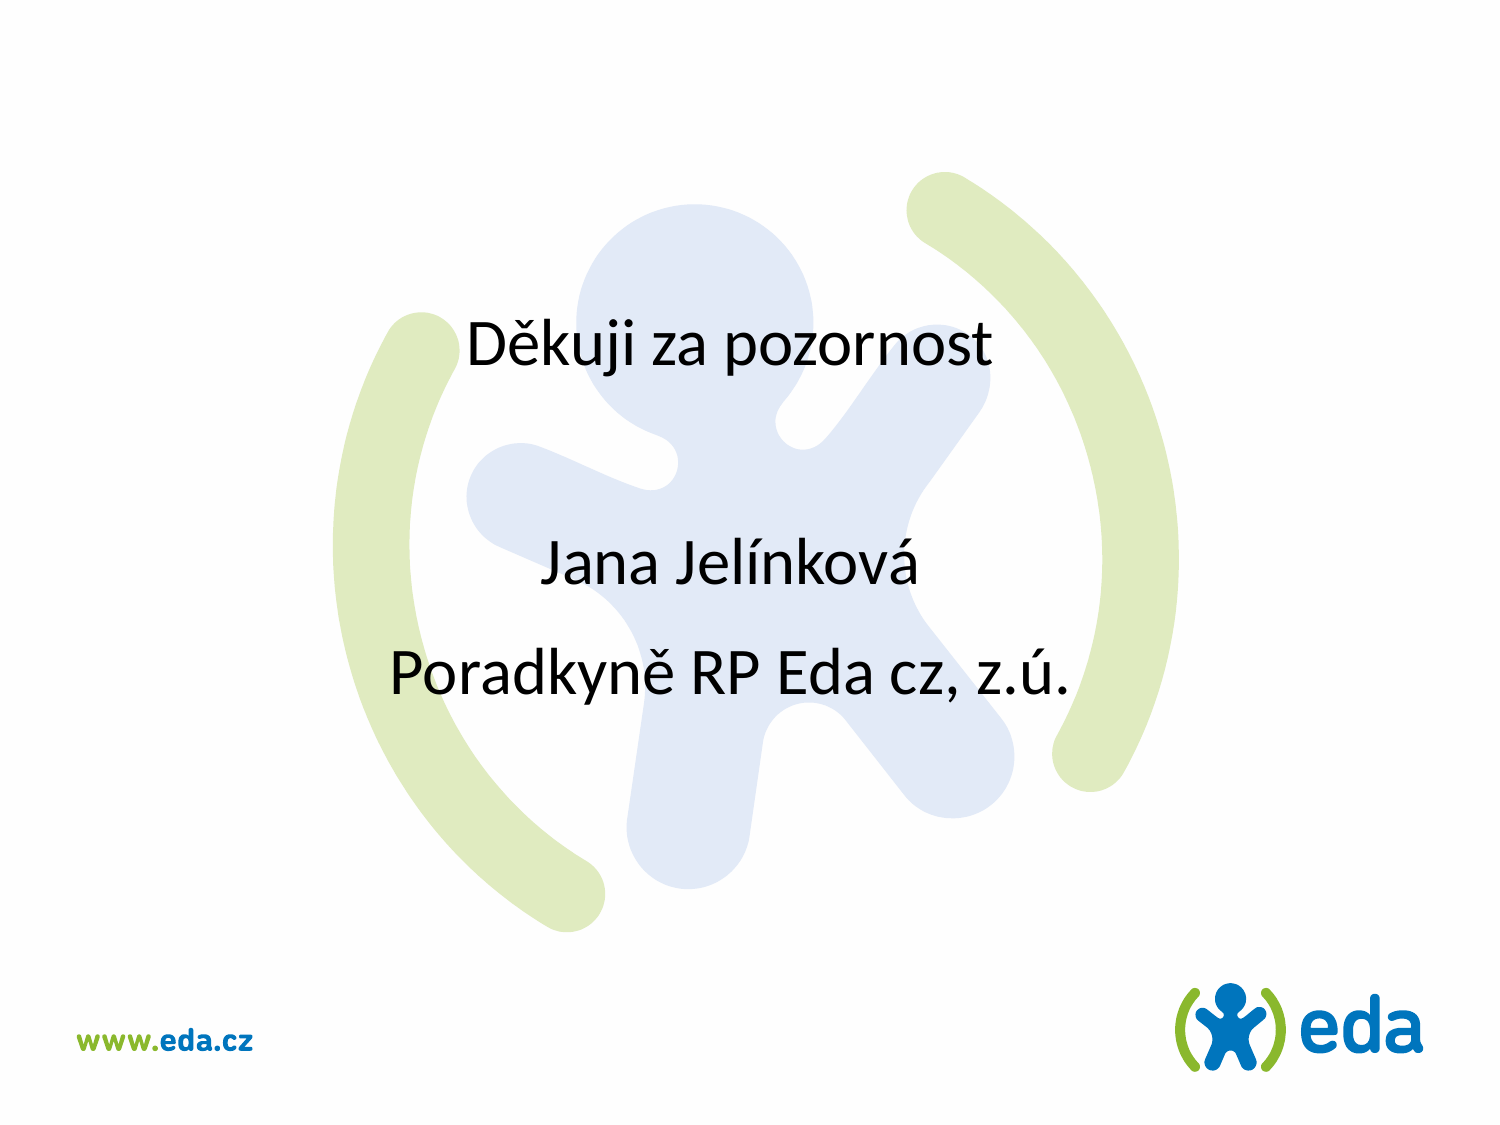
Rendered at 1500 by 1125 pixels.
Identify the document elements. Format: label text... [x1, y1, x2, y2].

text_box Děkuji za pozornost Jana Jelínková Poradkyně RP Eda cz, z.ú. [55, 188, 1406, 932]
